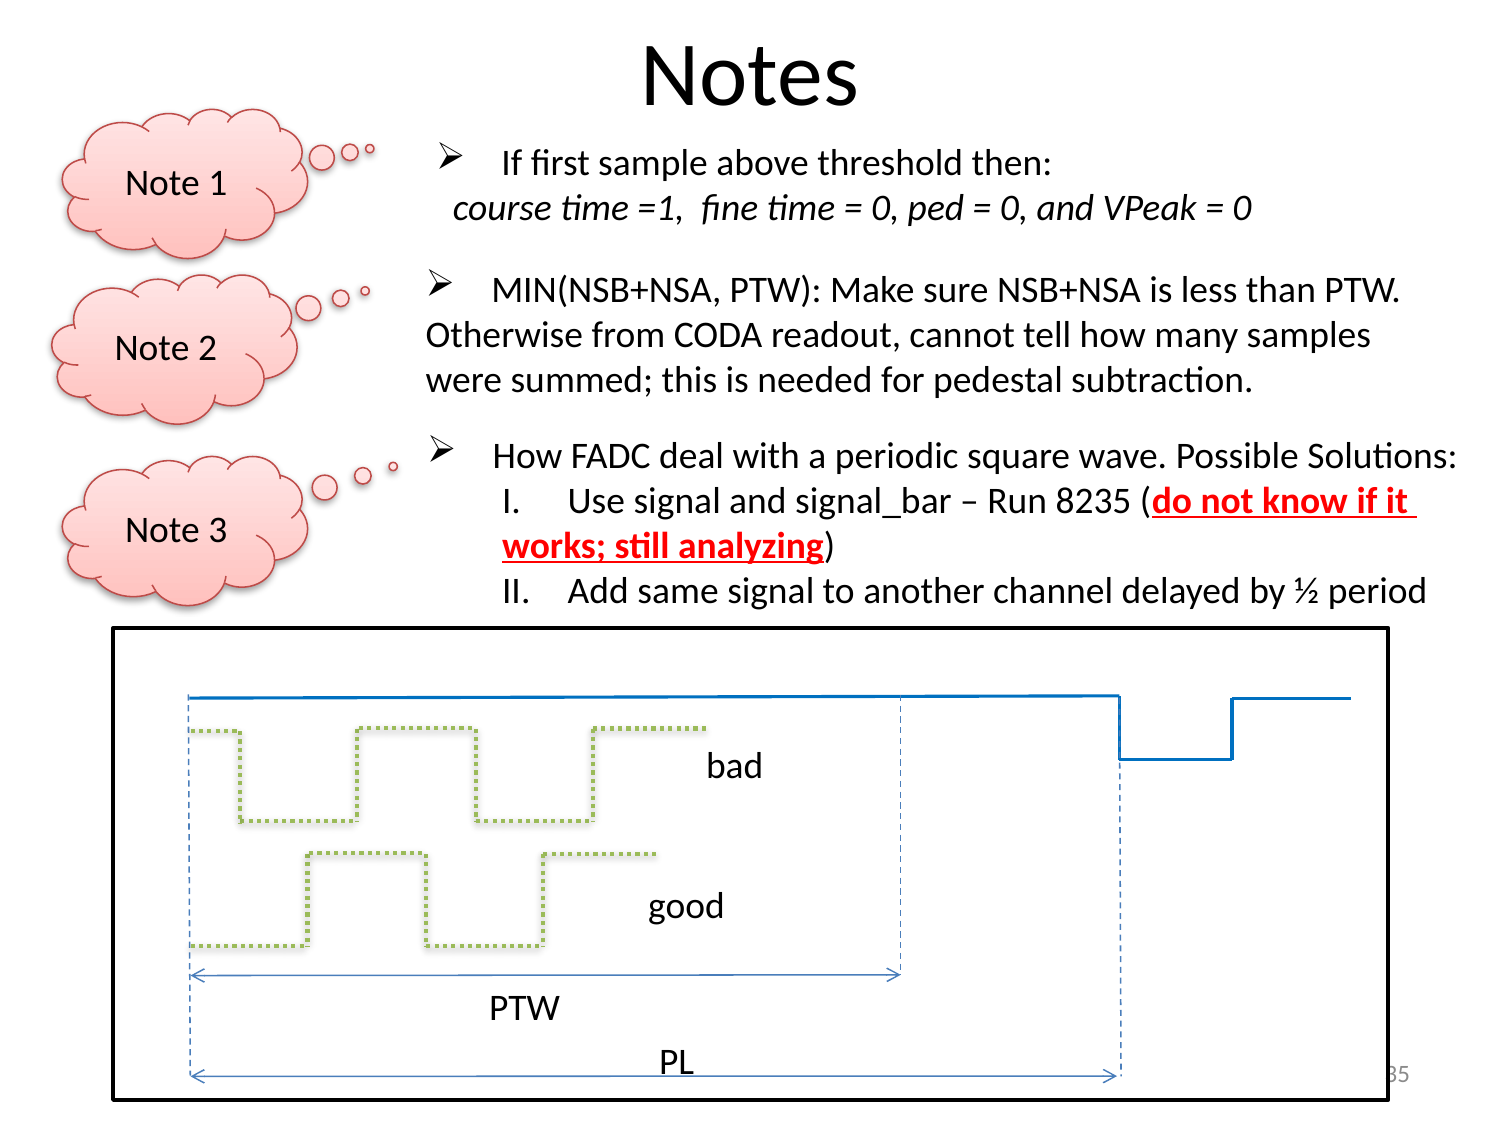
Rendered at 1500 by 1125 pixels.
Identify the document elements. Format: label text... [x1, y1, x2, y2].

text_box How FADC deal with a periodic square wave. Possible Solutions: Use signal and signal_bar – Run 8235 (do not know if it works; still analyzing) Add same signal to another channel delayed by ½ period [412, 423, 1474, 619]
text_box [112, 627, 1389, 1101]
text_box Note 3 [353, 466, 372, 485]
text_box Note 3 [311, 474, 338, 501]
title Notes [75, 0, 1425, 138]
text_box Note 3 [388, 461, 399, 472]
text_box Note 2 [331, 289, 350, 308]
text_box Note 1 [61, 108, 309, 260]
text_box Note 2 [295, 295, 322, 322]
text_box Note 1 [340, 143, 359, 162]
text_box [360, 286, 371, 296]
slide_number 35 [1393, 1042, 1425, 1103]
text_box MIN(NSB+NSA, PTW): Make sure NSB+NSA is less than PTW. Otherwise from CODA readout, cannot tell how many samples were summed; this is needed for pedestal subtraction. [410, 257, 1417, 408]
text_box If first sample above threshold then: course time =1, fine time = 0, ped = 0, and VPeak = 0 [421, 130, 1276, 236]
text_box Note 1 [308, 144, 336, 171]
text_box Note 2 [50, 274, 298, 425]
text_box Note 3 [61, 455, 309, 607]
text_box Note 1 [364, 143, 375, 154]
